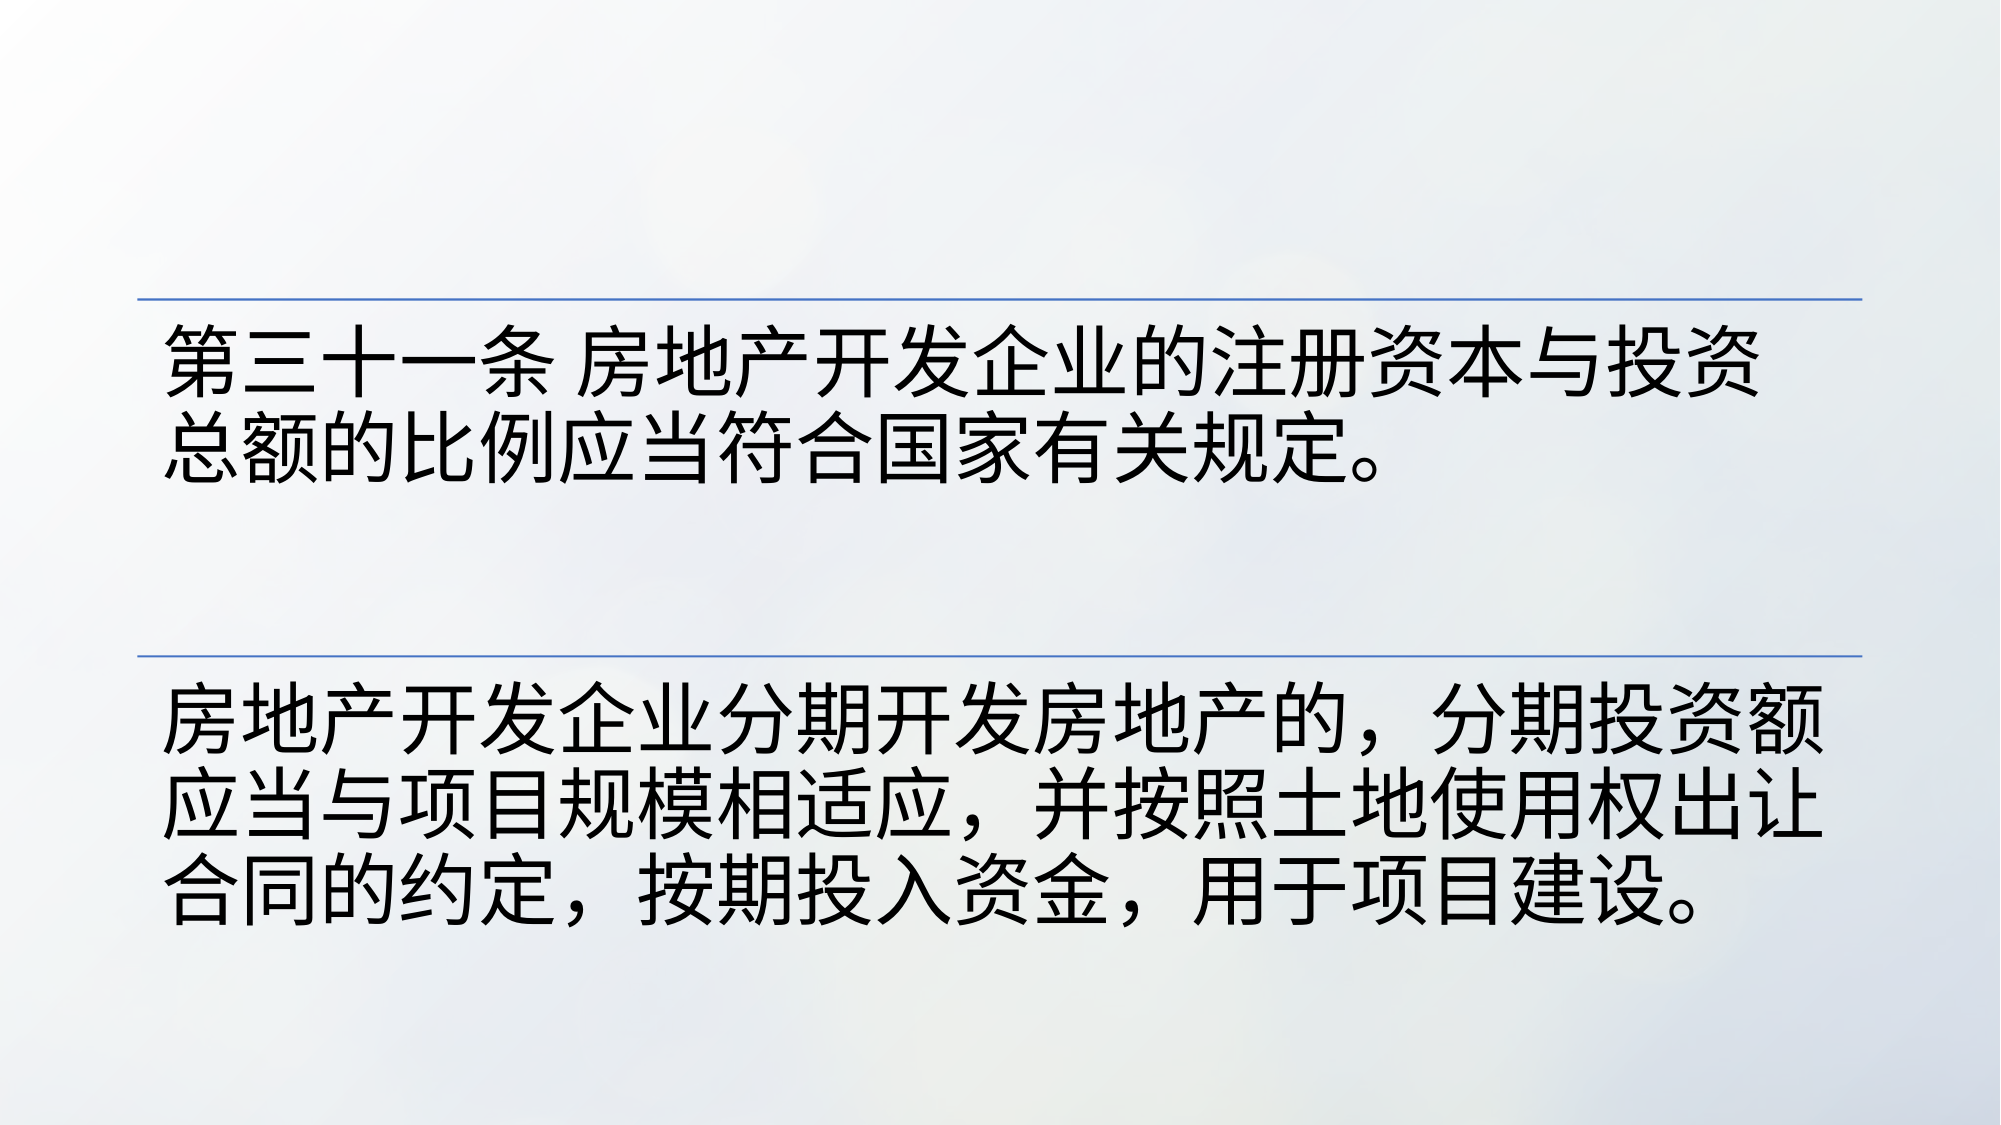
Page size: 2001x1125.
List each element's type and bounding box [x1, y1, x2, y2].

picture [0, 0, 2000, 1125]
list [137, 299, 1863, 1014]
